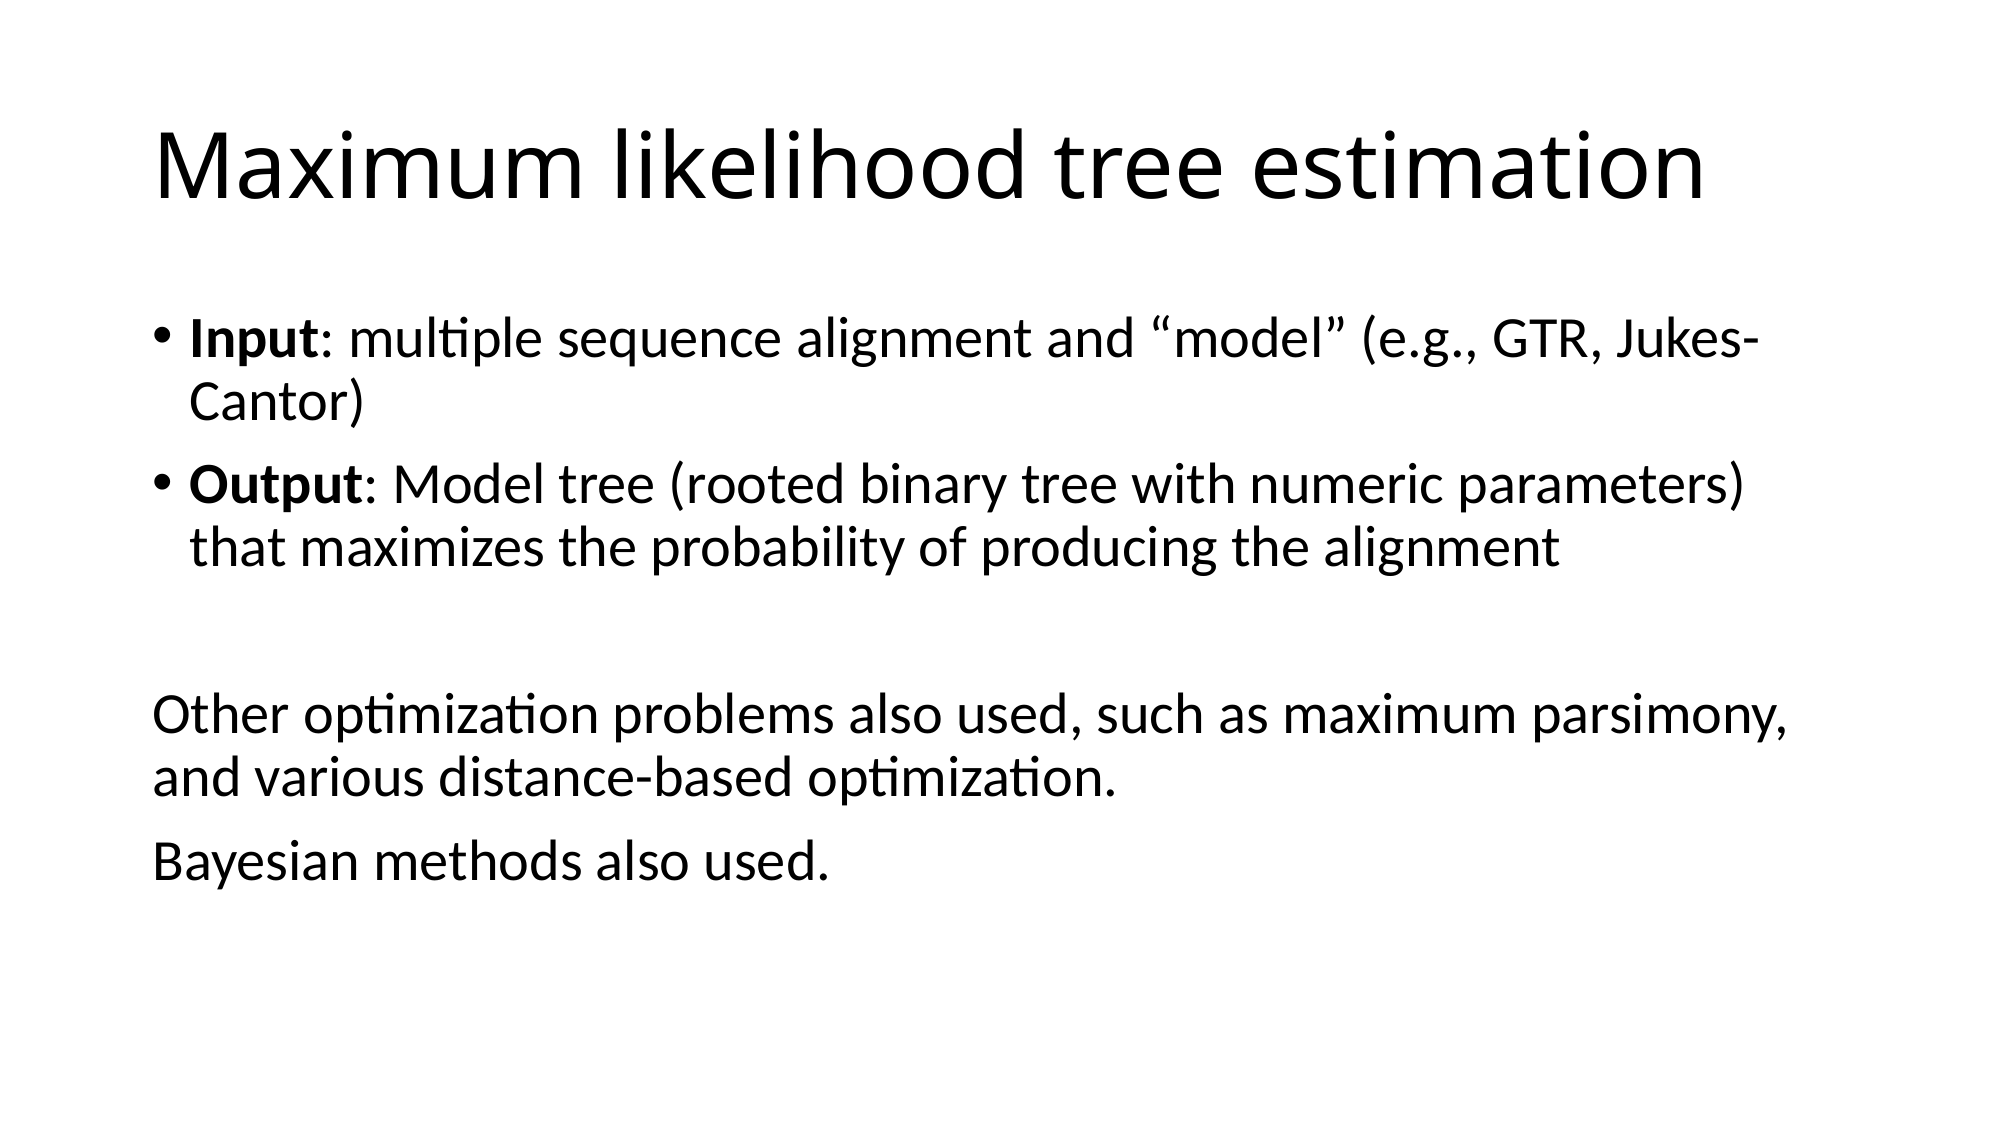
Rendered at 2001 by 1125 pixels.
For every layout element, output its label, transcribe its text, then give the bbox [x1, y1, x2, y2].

list Input: multiple sequence alignment and “model” (e.g., GTR, Jukes-Cantor) Output: Model tree (rooted binary tree with numeric parameters) that maximizes the probability of producing the alignment Other optimization problems also used, such as maximum parsimony, and various distance-based optimization. Bayesian methods also used. [137, 299, 1863, 1014]
title Maximum likelihood tree estimation [137, 59, 1863, 278]
